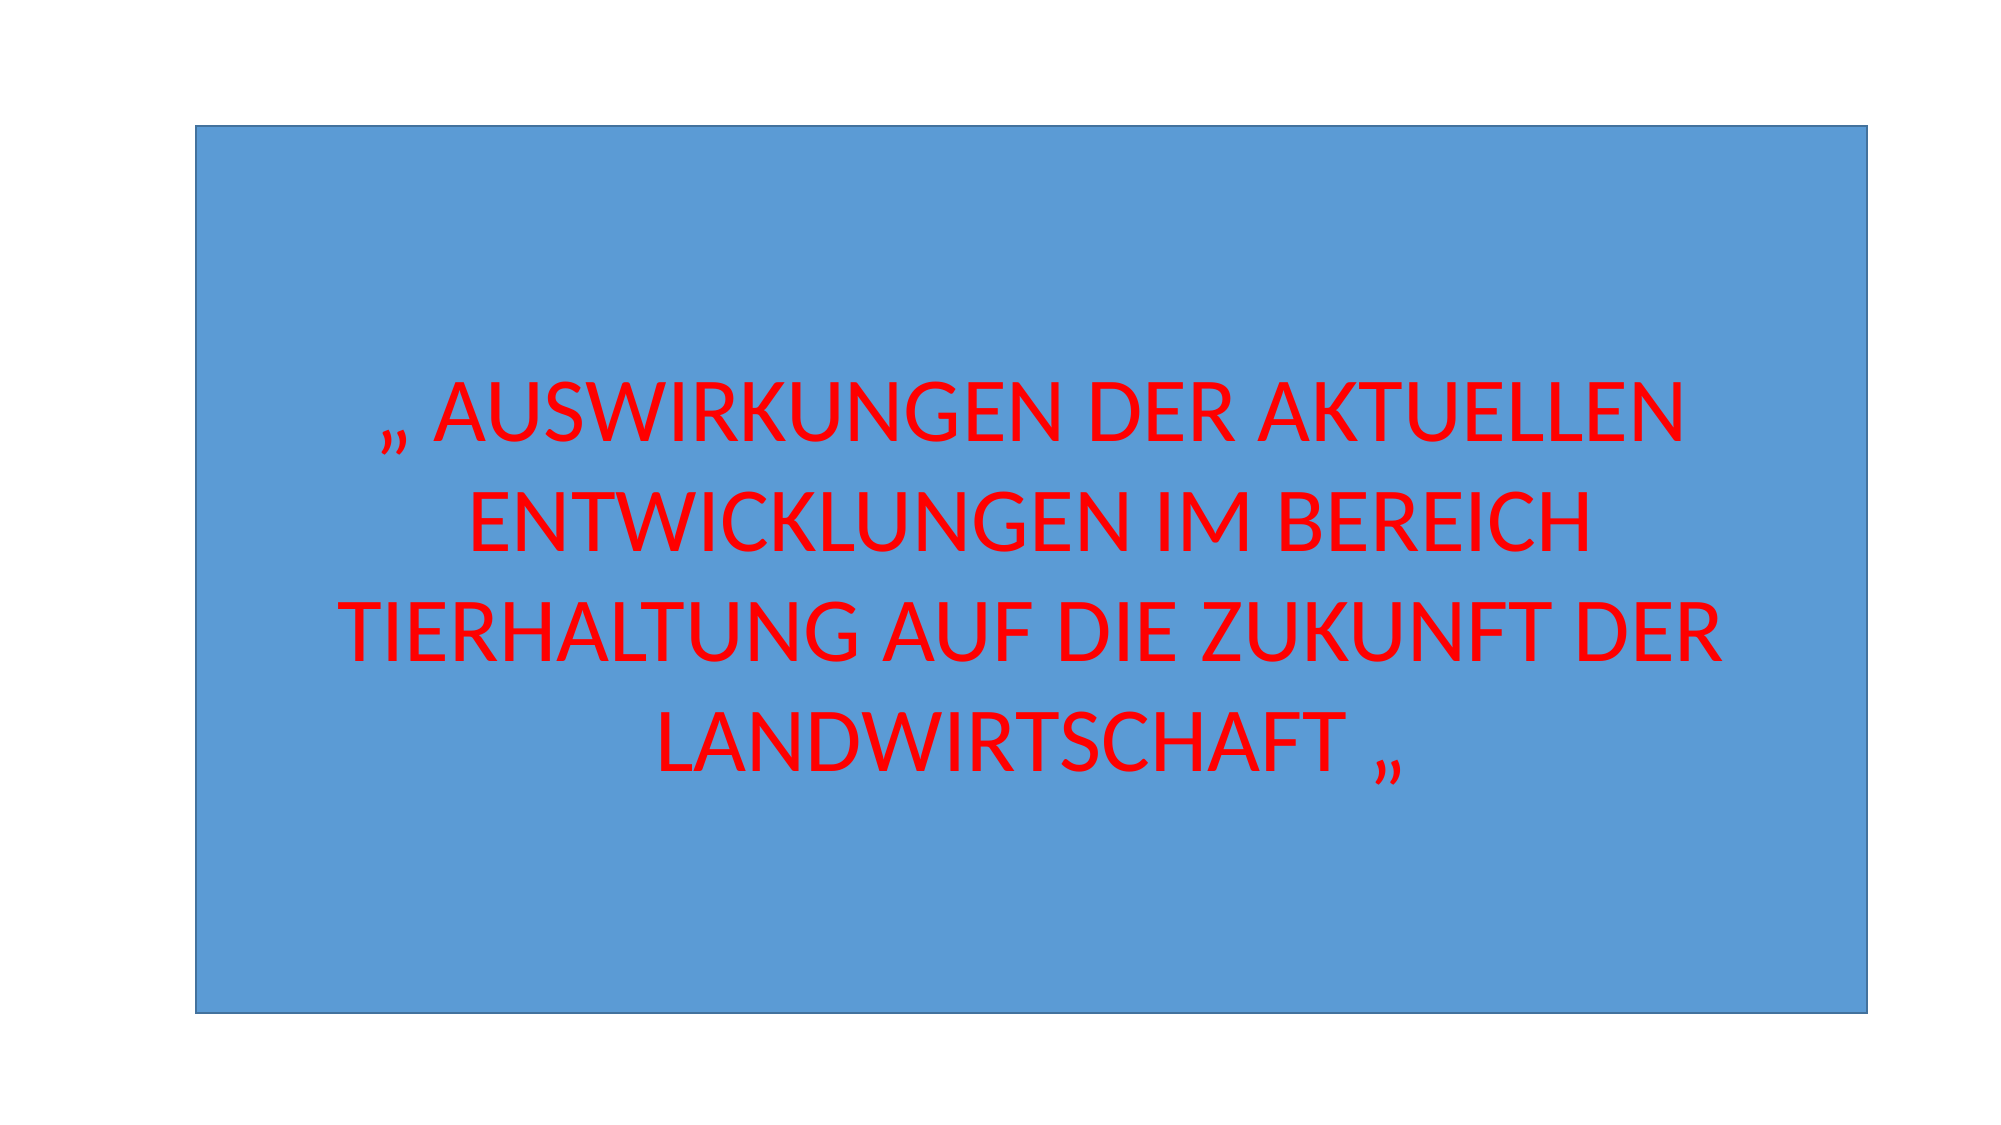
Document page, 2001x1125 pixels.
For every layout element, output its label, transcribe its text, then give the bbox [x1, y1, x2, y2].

text_box „ AUSWIRKUNGEN DER AKTUELLEN ENTWICKLUNGEN IM BEREICH TIERHALTUNG AUF DIE ZUKUNFT DER LANDWIRTSCHAFT „ [195, 125, 1868, 1014]
